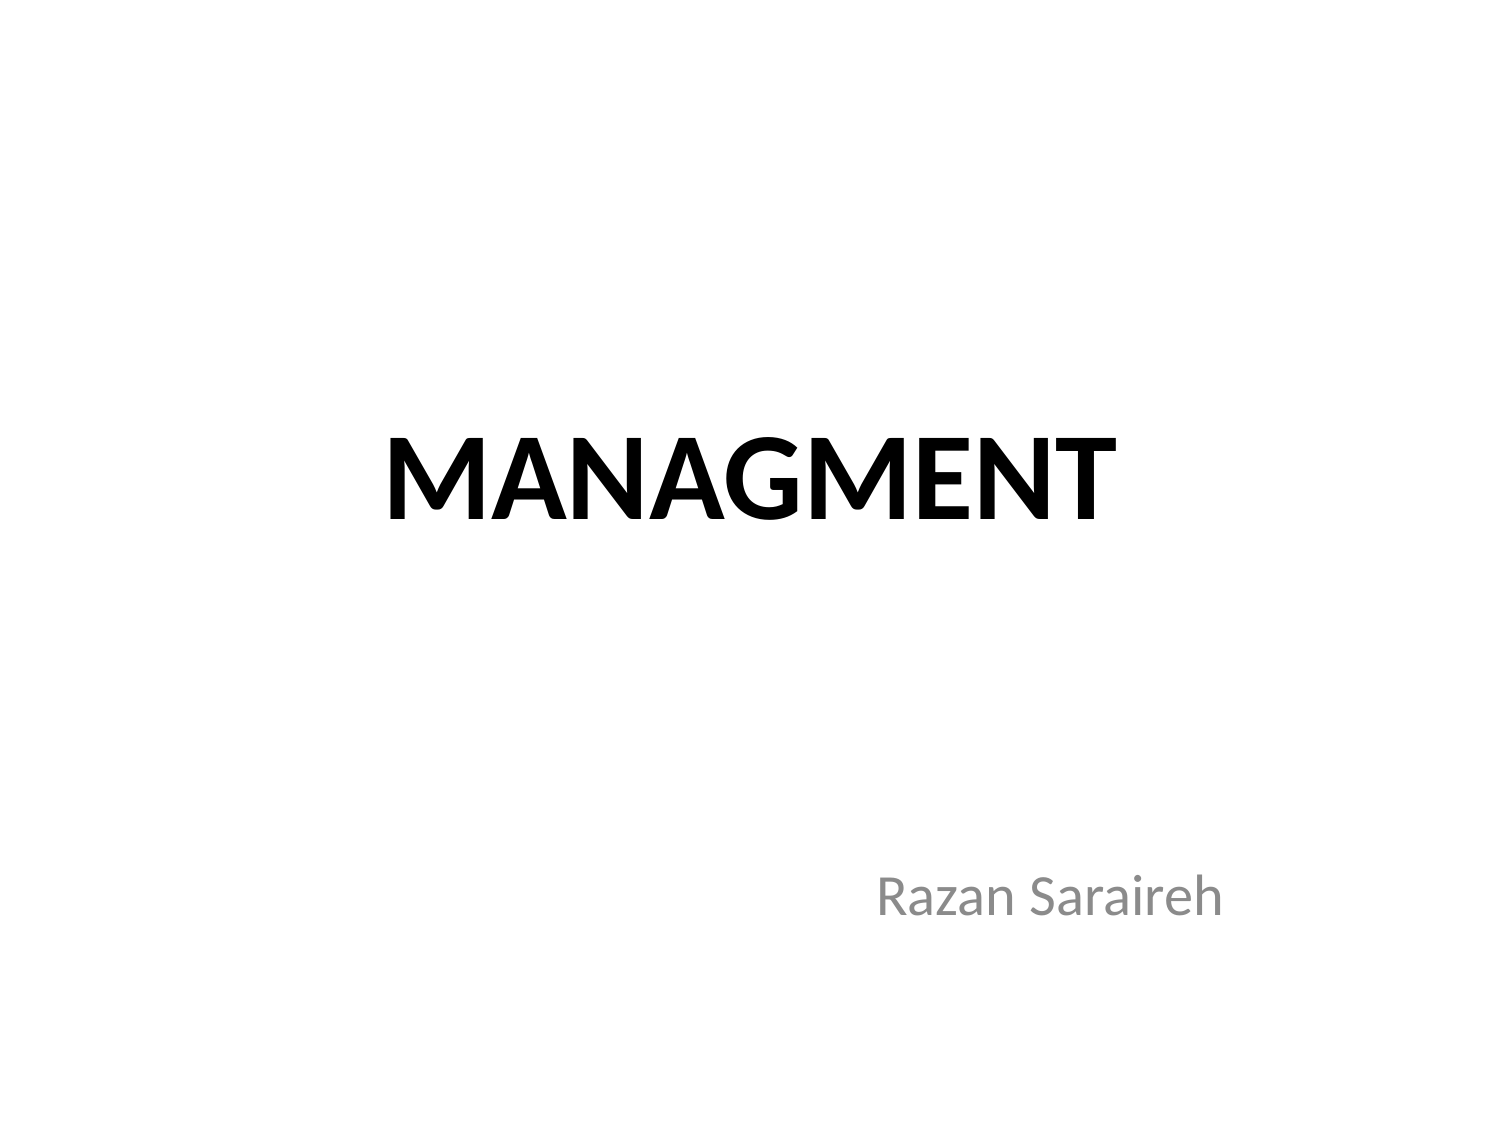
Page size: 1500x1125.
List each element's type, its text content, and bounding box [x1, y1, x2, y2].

title MANAGMENT [112, 349, 1388, 591]
subtitle Razan Saraireh [600, 849, 1500, 1000]
